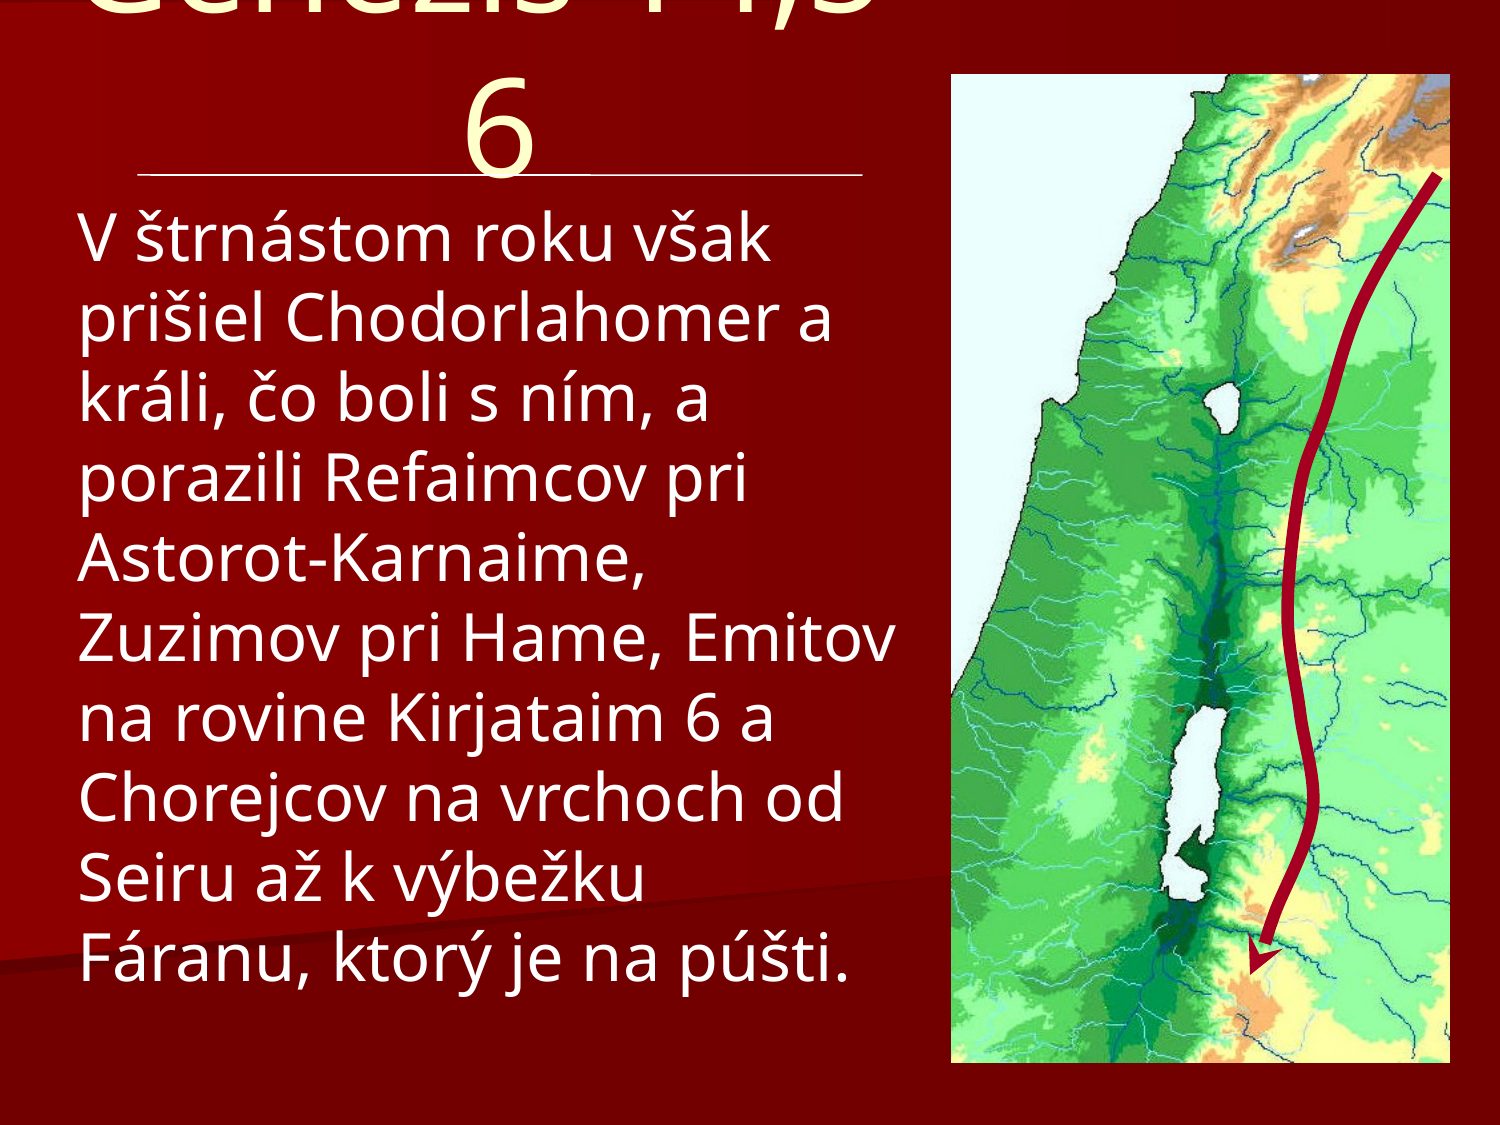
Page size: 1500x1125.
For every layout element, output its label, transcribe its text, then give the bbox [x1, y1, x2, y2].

picture [950, 74, 1451, 1063]
title Genezis 14,5-6 [24, 0, 976, 213]
subtitle V štrnástom roku však prišiel Chodorlahomer a králi, čo boli s ním, a porazili Refaimcov pri Astorot-Karnaime, Zuzimov pri Hame, Emitov na rovine Kirjataim 6 a Chorejcov na vrchoch od Seiru až k výbežku Fáranu, ktorý je na púšti. [62, 187, 916, 1083]
